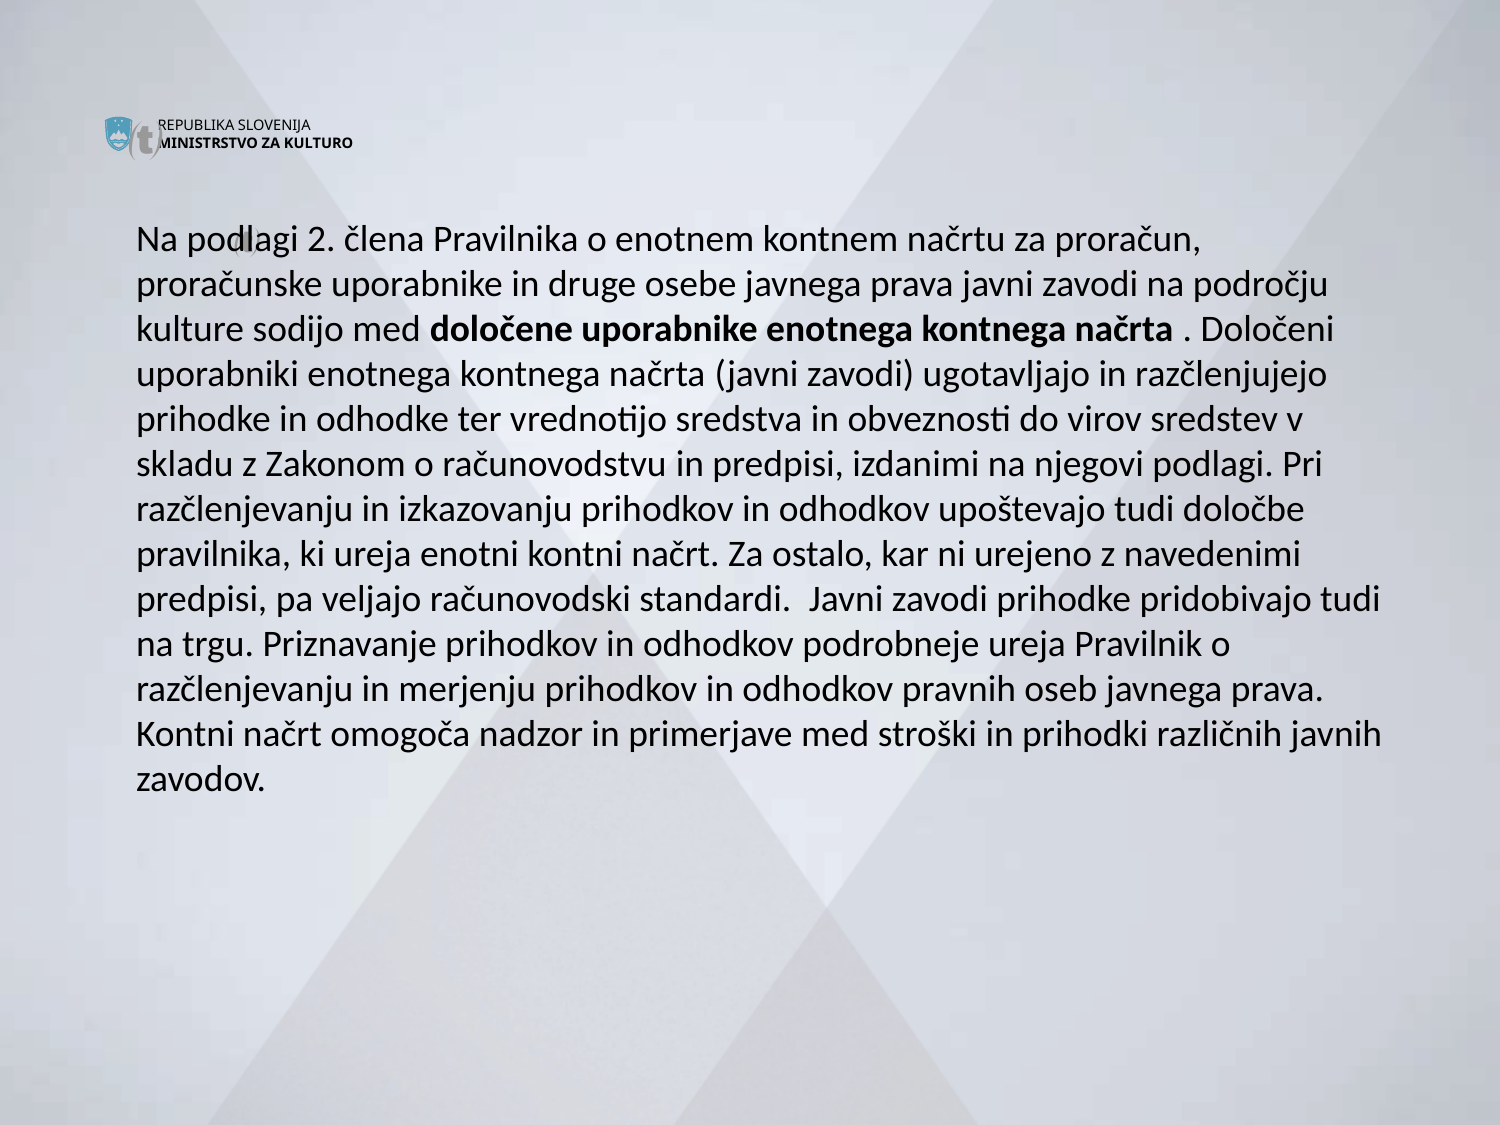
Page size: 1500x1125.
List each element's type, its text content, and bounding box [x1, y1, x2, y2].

text_box  [112, 99, 180, 174]
text_box Na podlagi 2. člena Pravilnika o enotnem kontnem načrtu za proračun, proračunske uporabnike in druge osebe javnega prava javni zavodi na področju kulture sodijo med določene uporabnike enotnega kontnega načrta . Določeni uporabniki enotnega kontnega načrta (javni zavodi) ugotavljajo in razčlenjujejo prihodke in odhodke ter vrednotijo sredstva in obveznosti do virov sredstev v skladu z Zakonom o računovodstvu in predpisi, izdanimi na njegovi podlagi. Pri razčlenjevanju in izkazovanju prihodkov in odhodkov upoštevajo tudi določbe pravilnika, ki ureja enotni kontni načrt. Za ostalo, kar ni urejeno z navedenimi predpisi, pa veljajo računovodski standardi. Javni zavodi prihodke pridobivajo tudi na trgu. Priznavanje prihodkov in odhodkov podrobneje ureja Pravilnik o razčlenjevanju in merjenju prihodkov in odhodkov pravnih oseb javnega prava. Kontni načrt omogoča nadzor in primerjave med stroški in prihodki različnih javnih zavodov. [121, 206, 1406, 852]
picture [0, 0, 1500, 1125]
